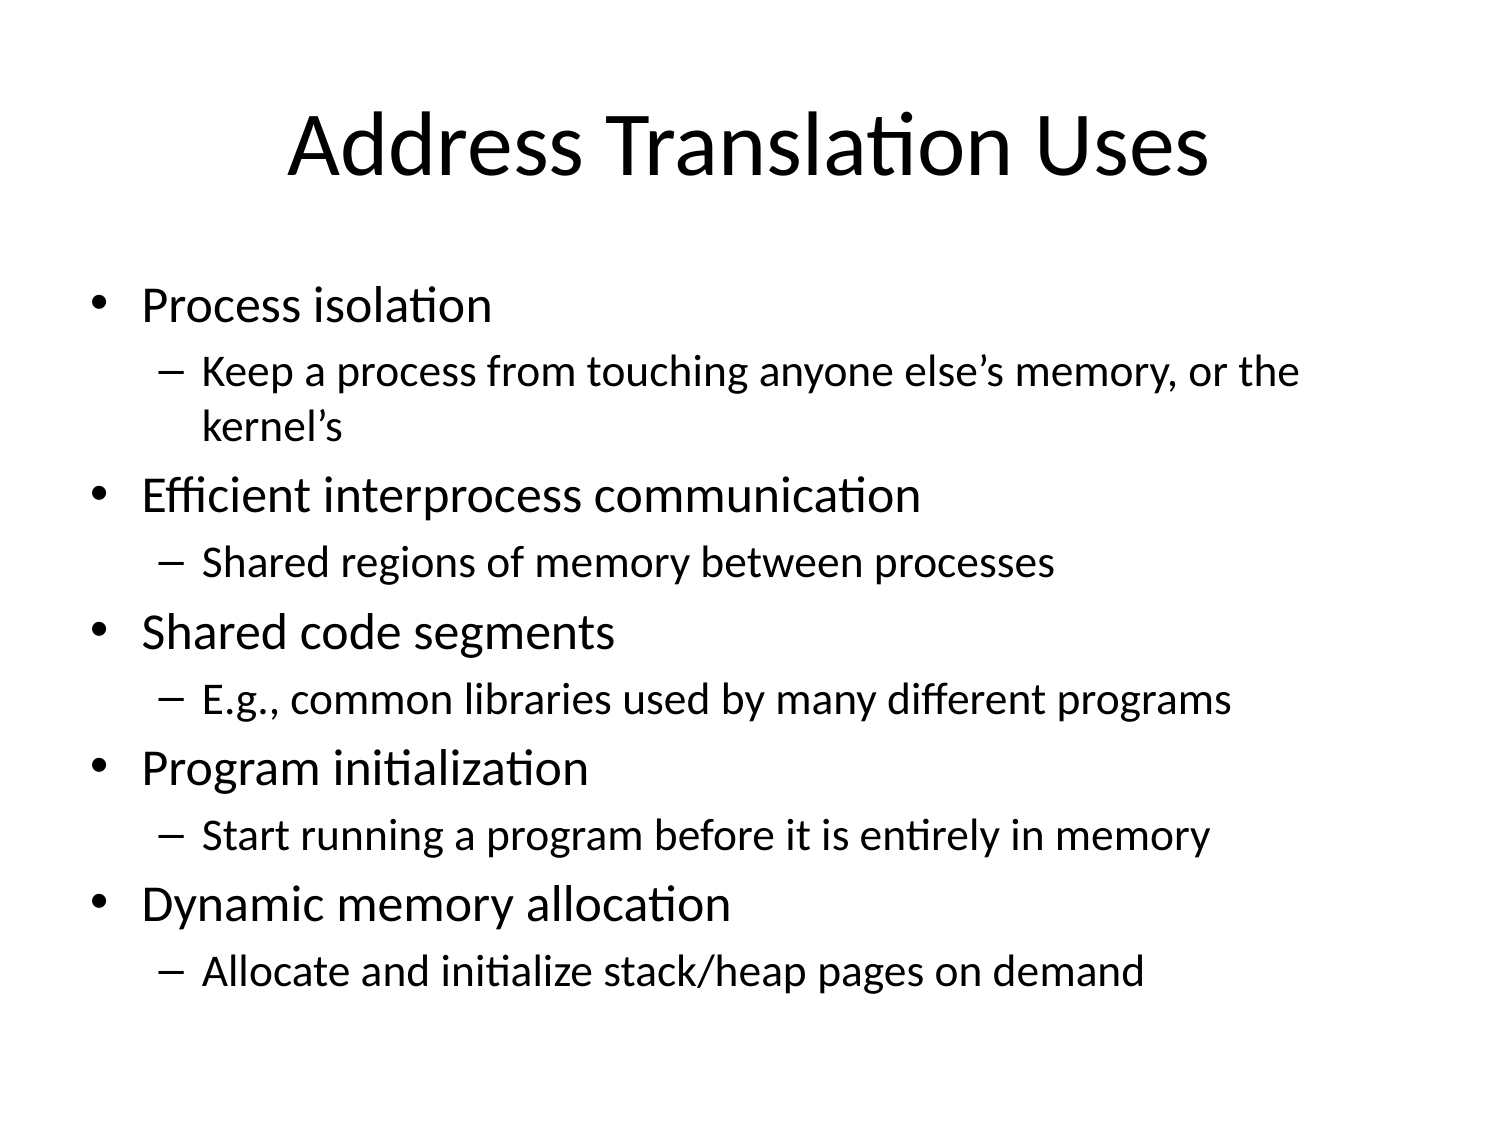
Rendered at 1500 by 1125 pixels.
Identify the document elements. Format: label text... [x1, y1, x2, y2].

list Process isolation Keep a process from touching anyone else’s memory, or the kernel’s Efficient interprocess communication Shared regions of memory between processes Shared code segments E.g., common libraries used by many different programs Program initialization Start running a program before it is entirely in memory Dynamic memory allocation Allocate and initialize stack/heap pages on demand [75, 262, 1425, 1005]
title Address Translation Uses [75, 45, 1425, 233]
